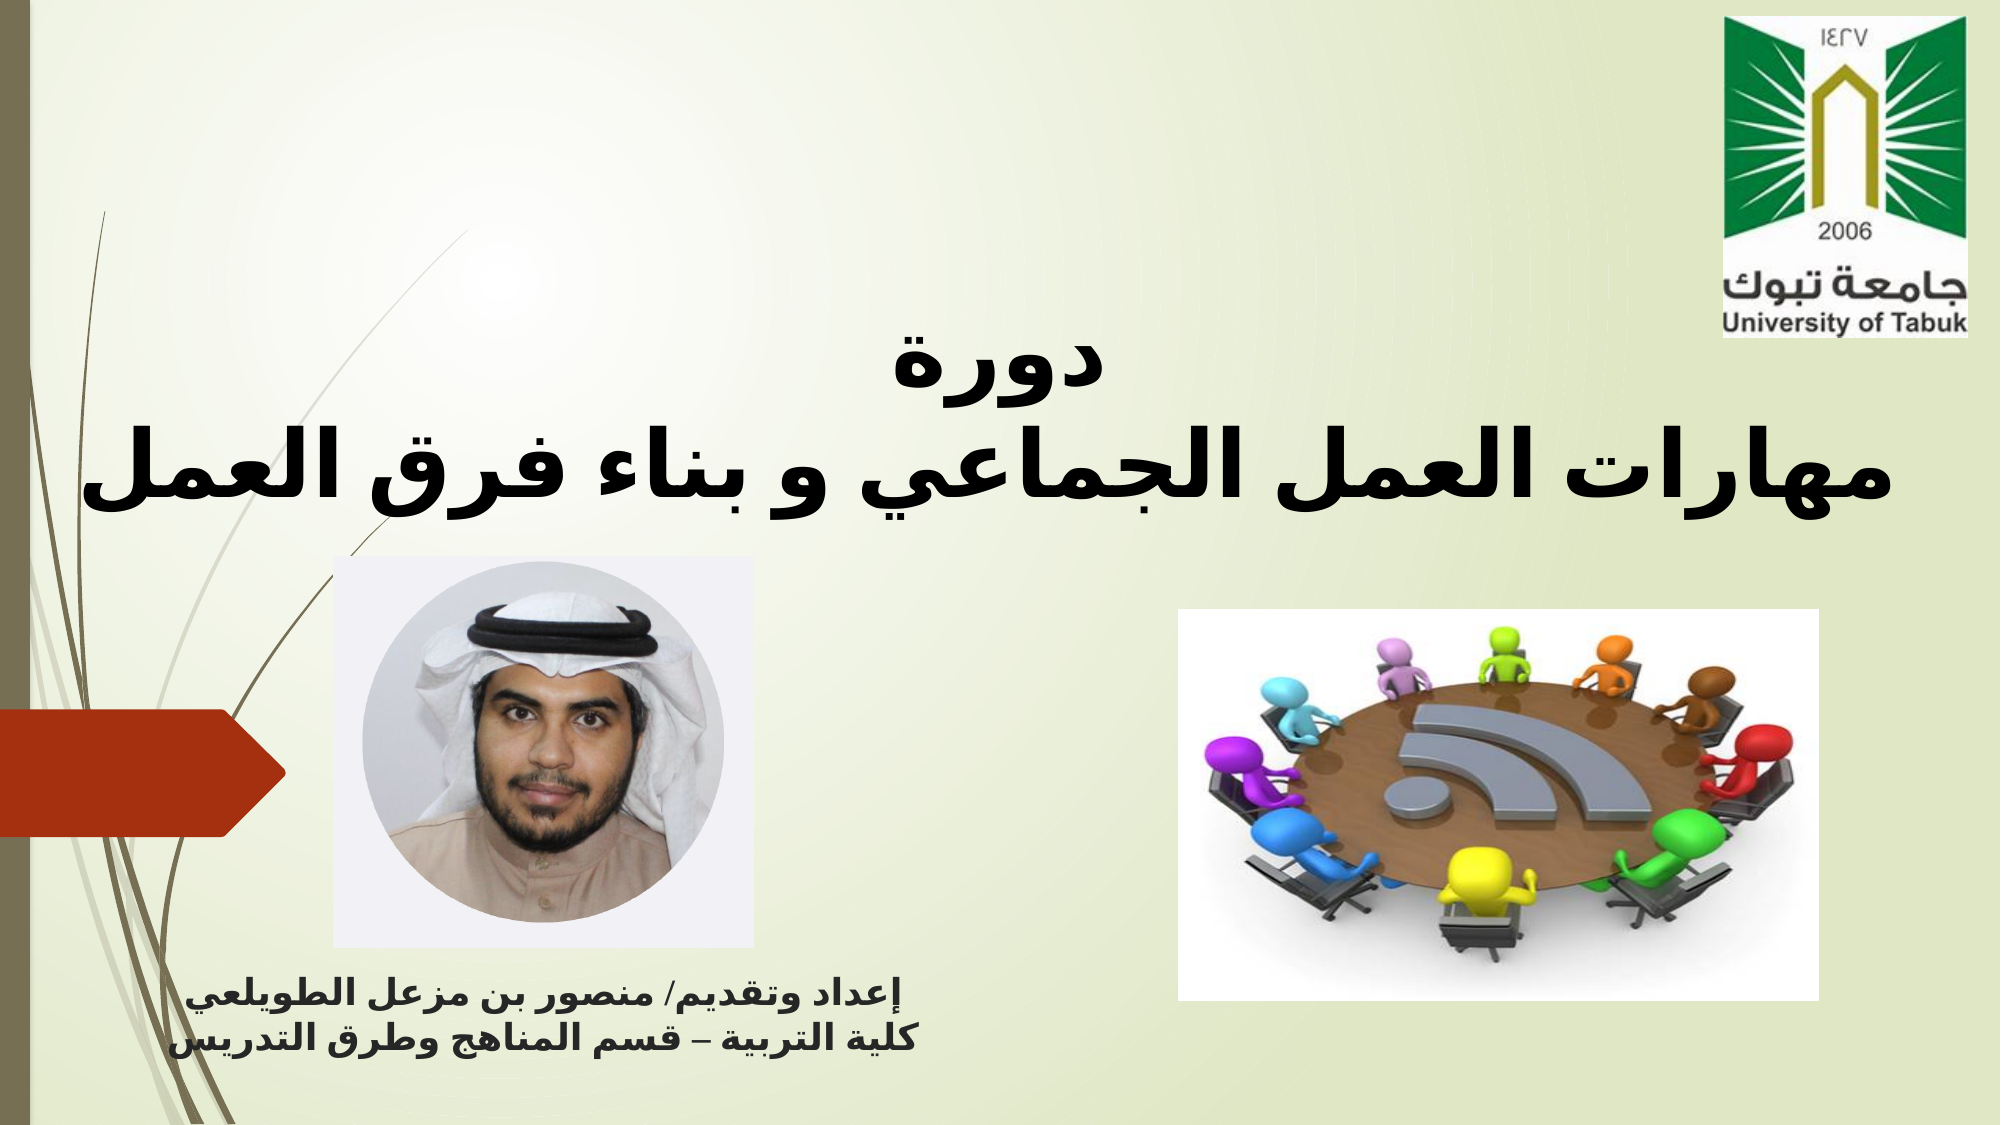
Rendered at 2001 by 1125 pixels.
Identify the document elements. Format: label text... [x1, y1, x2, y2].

picture [333, 556, 754, 949]
text_box إعداد وتقديم/ منصور بن مزعل الطويلعي كلية التربية – قسم المناهج وطرق التدريس [47, 959, 1040, 1065]
picture [1178, 609, 1820, 1002]
picture [1723, 15, 1968, 339]
title دورة مهارات العمل الجماعي و بناء فرق العمل [59, 203, 1917, 525]
